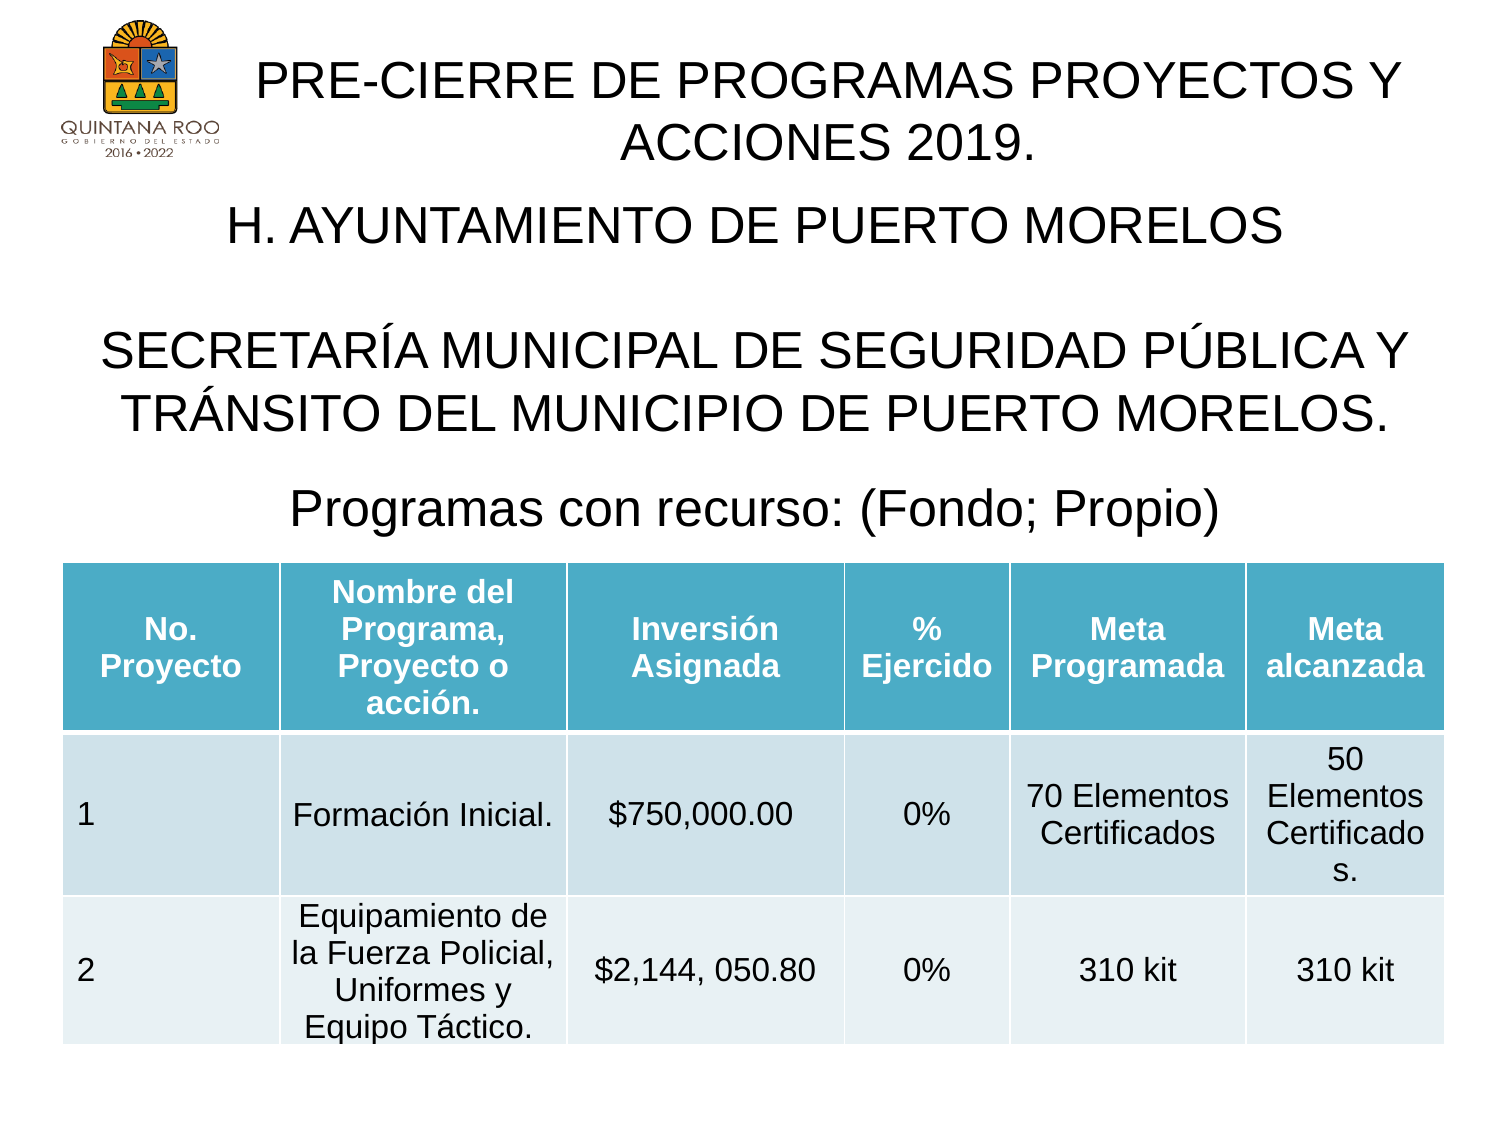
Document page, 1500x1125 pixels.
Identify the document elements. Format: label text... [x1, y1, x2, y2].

table_cell 50 Elementos Certificados. [1247, 735, 1444, 895]
table_cell 2 [63, 897, 279, 1044]
table_cell Formación Inicial. [281, 735, 566, 895]
table_header Nombre del Programa, Proyecto o acción. [281, 563, 566, 730]
table_header Meta Programada [1011, 563, 1245, 730]
table_cell 0% [845, 735, 1009, 895]
picture [61, 20, 219, 157]
table_cell 310 kit [1011, 897, 1245, 1044]
table_cell 1 [63, 735, 279, 895]
table_header % Ejercido [845, 563, 1009, 730]
table_cell $750,000.00 [568, 735, 844, 895]
table_cell Equipamiento de la Fuerza Policial, Uniformes y Equipo Táctico. [281, 897, 566, 1044]
text_box Programas con recurso: (Fondo; Propio) [80, 512, 1431, 562]
table_cell 0% [845, 897, 1009, 1044]
table_cell $2,144, 050.80 [568, 897, 844, 1044]
table_cell 70 Elementos Certificados [1011, 735, 1245, 895]
table_header No. Proyecto [63, 563, 279, 730]
table_header Inversión Asignada [568, 563, 844, 730]
text_box H. AYUNTAMIENTO DE PUERTO MORELOS SECRETARÍA MUNICIPAL DE SEGURIDAD PÚBLICA Y TRÁNSITO DEL MUNICIPIO DE PUERTO MORELOS. [30, 184, 1481, 512]
table_header Meta alcanzada [1247, 563, 1444, 730]
table_cell 310 kit [1247, 897, 1444, 1044]
text_box PRE-CIERRE DE PROGRAMAS PROYECTOS Y ACCIONES 2019. [135, 38, 1500, 179]
